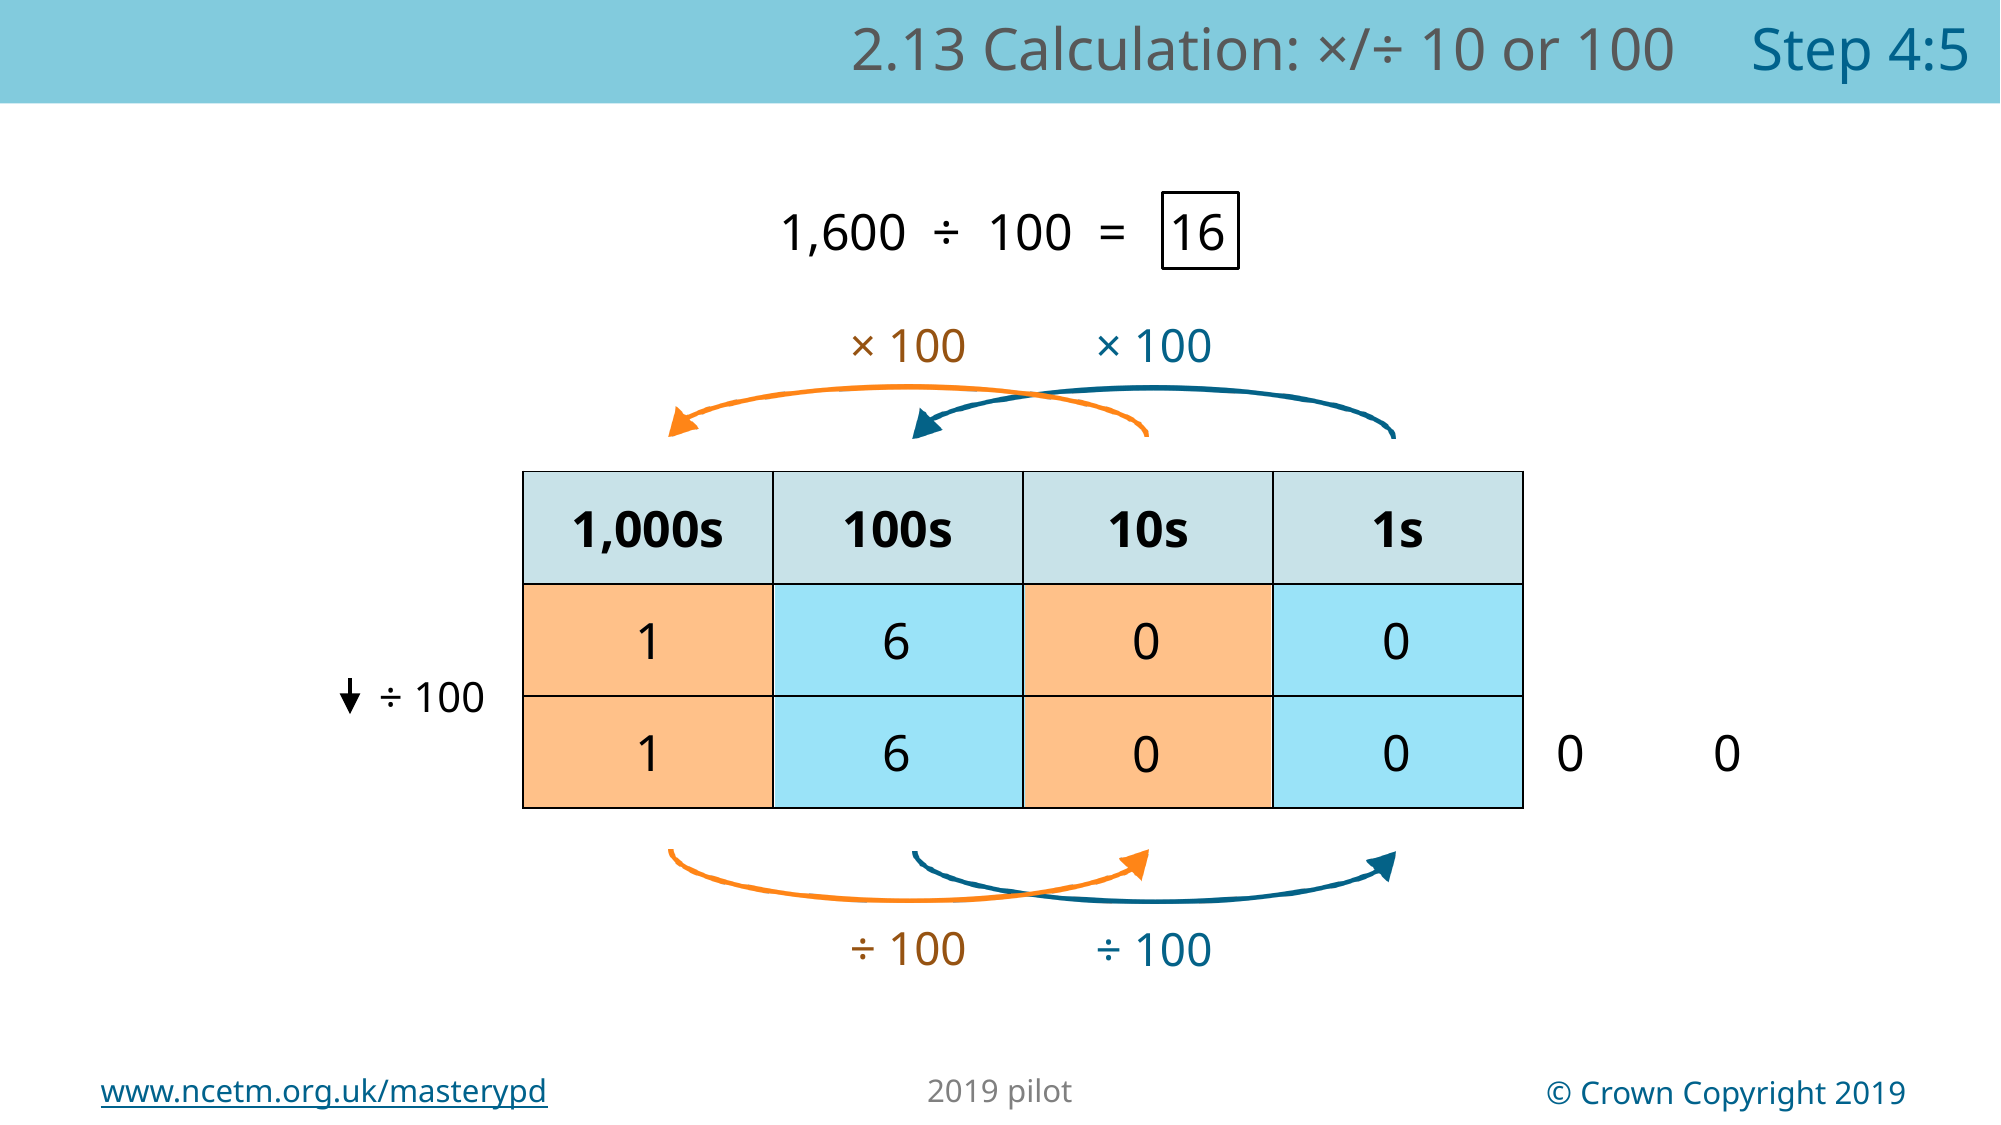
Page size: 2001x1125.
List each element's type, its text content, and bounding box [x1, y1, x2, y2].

picture [668, 384, 1391, 439]
text_box ÷ 100 [363, 663, 501, 728]
text_box × 100 [834, 309, 983, 380]
text_box ÷ 100 [1080, 913, 1228, 984]
picture [668, 849, 1393, 904]
text_box 16 [1154, 192, 1242, 268]
text_box 1,600 ÷ 100 = [763, 192, 1143, 268]
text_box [775, 584, 1524, 809]
picture [1220, 859, 1396, 904]
table_header 1,000s [524, 472, 772, 583]
text_box × 100 [1080, 309, 1228, 380]
text_box ÷ 100 [834, 911, 983, 982]
text_box 0 [1541, 714, 1601, 790]
table_header 100s [774, 472, 1022, 583]
table_header 10s [1024, 472, 1272, 583]
text_box 0 [1698, 714, 1758, 790]
list 2.13 Calculation: ×/÷ 10 or 100 Step 4:5 [0, 0, 2000, 104]
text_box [523, 583, 1272, 809]
picture [1199, 385, 1396, 432]
table_header 1s [1274, 472, 1522, 583]
